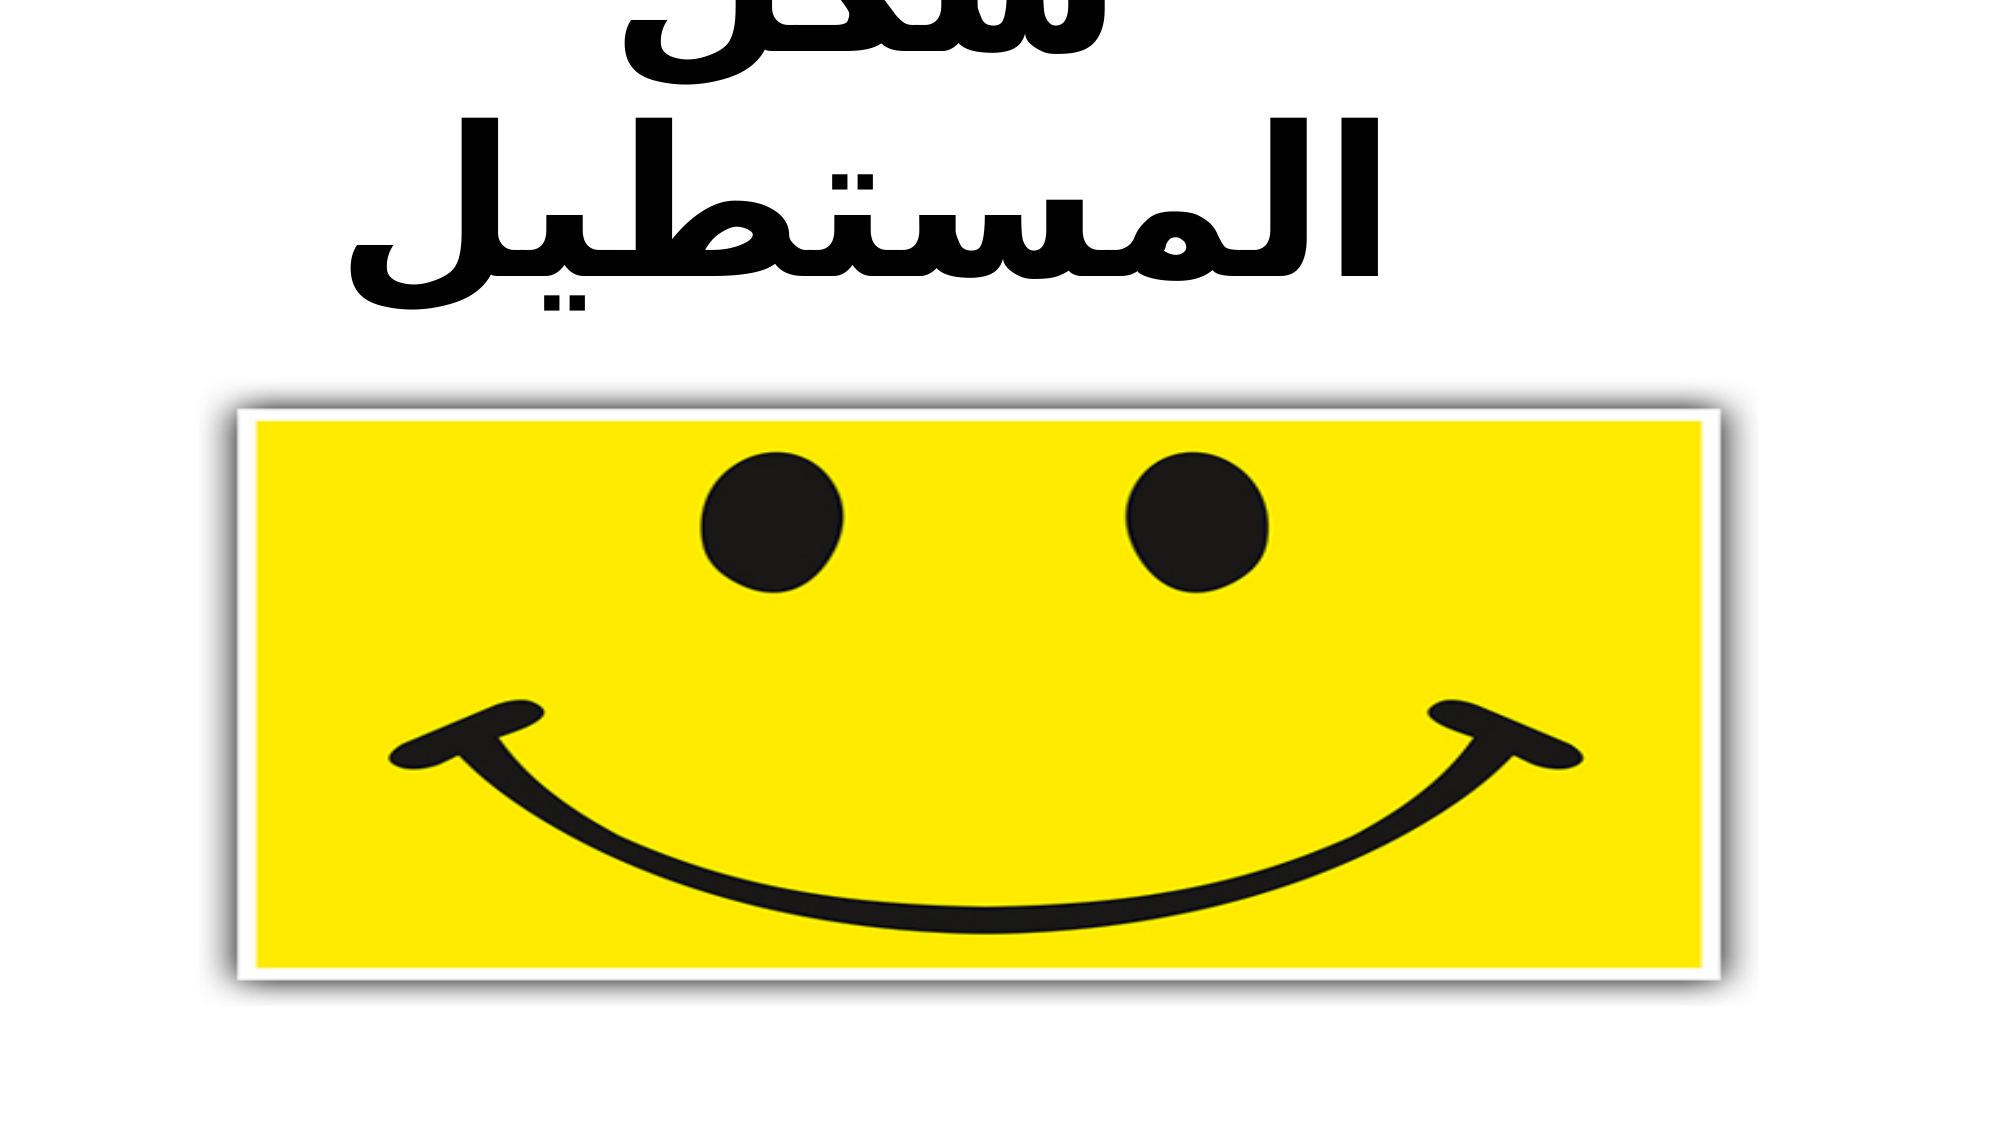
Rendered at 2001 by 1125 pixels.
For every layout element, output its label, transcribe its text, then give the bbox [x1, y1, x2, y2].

picture [199, 376, 1758, 1006]
title شكل المستطيل [248, 69, 1485, 330]
